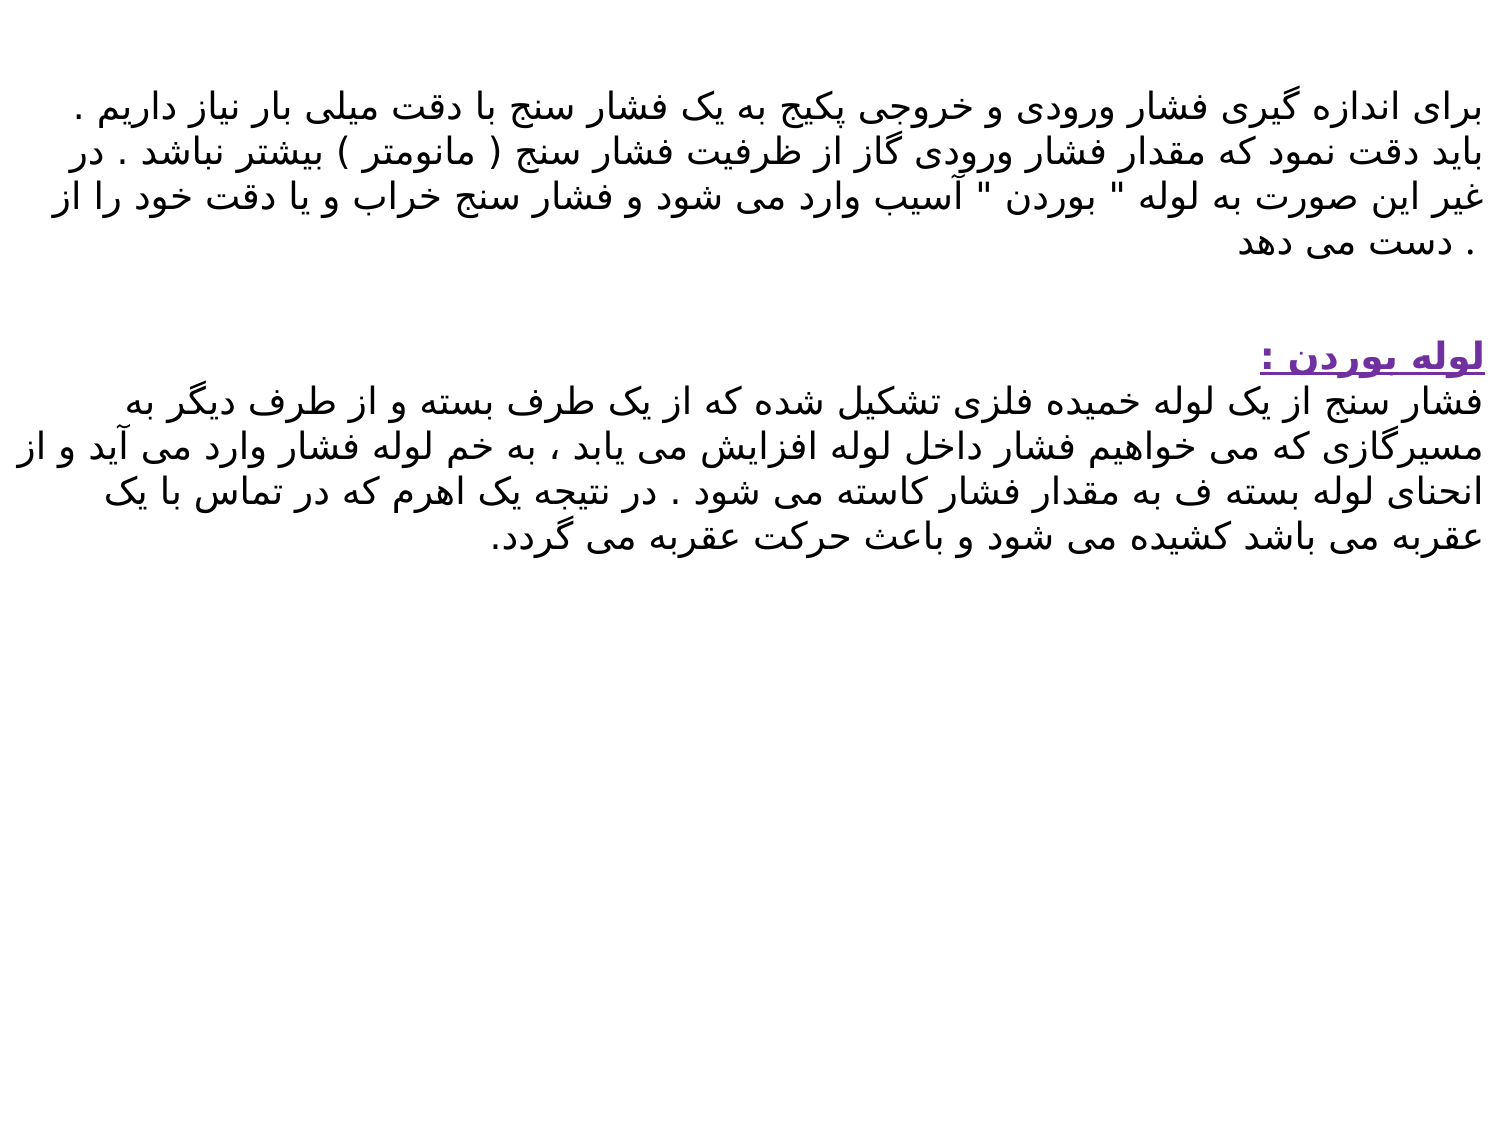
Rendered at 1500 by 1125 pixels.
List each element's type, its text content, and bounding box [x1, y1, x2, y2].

text_box برای اندازه گیری فشار ورودی و خروجی پکیج به یک فشار سنج با دقت میلی بار نیاز داریم . باید دقت نمود که مقدار فشار ورودی گاز از ظرفیت فشار سنج ( مانومتر ) بیشتر نباشد . در غیر این صورت به لوله " بوردن " آسیب وارد می شود و فشار سنج خراب و یا دقت خود را از دست می دهد . [0, 74, 1500, 270]
text_box لوله بوردن : فشار سنج از یک لوله خمیده فلزی تشکیل شده که از یک طرف بسته و از طرف دیگر به مسیرگازی که می خواهیم فشار داخل لوله افزایش می یابد ، به خم لوله فشار وارد می آید و از انحنای لوله بسته ف به مقدار فشار کاسته می شود . در نتیجه یک اهرم که در تماس با یک عقربه می باشد کشیده می شود و باعث حرکت عقربه می گردد. [0, 324, 1500, 655]
